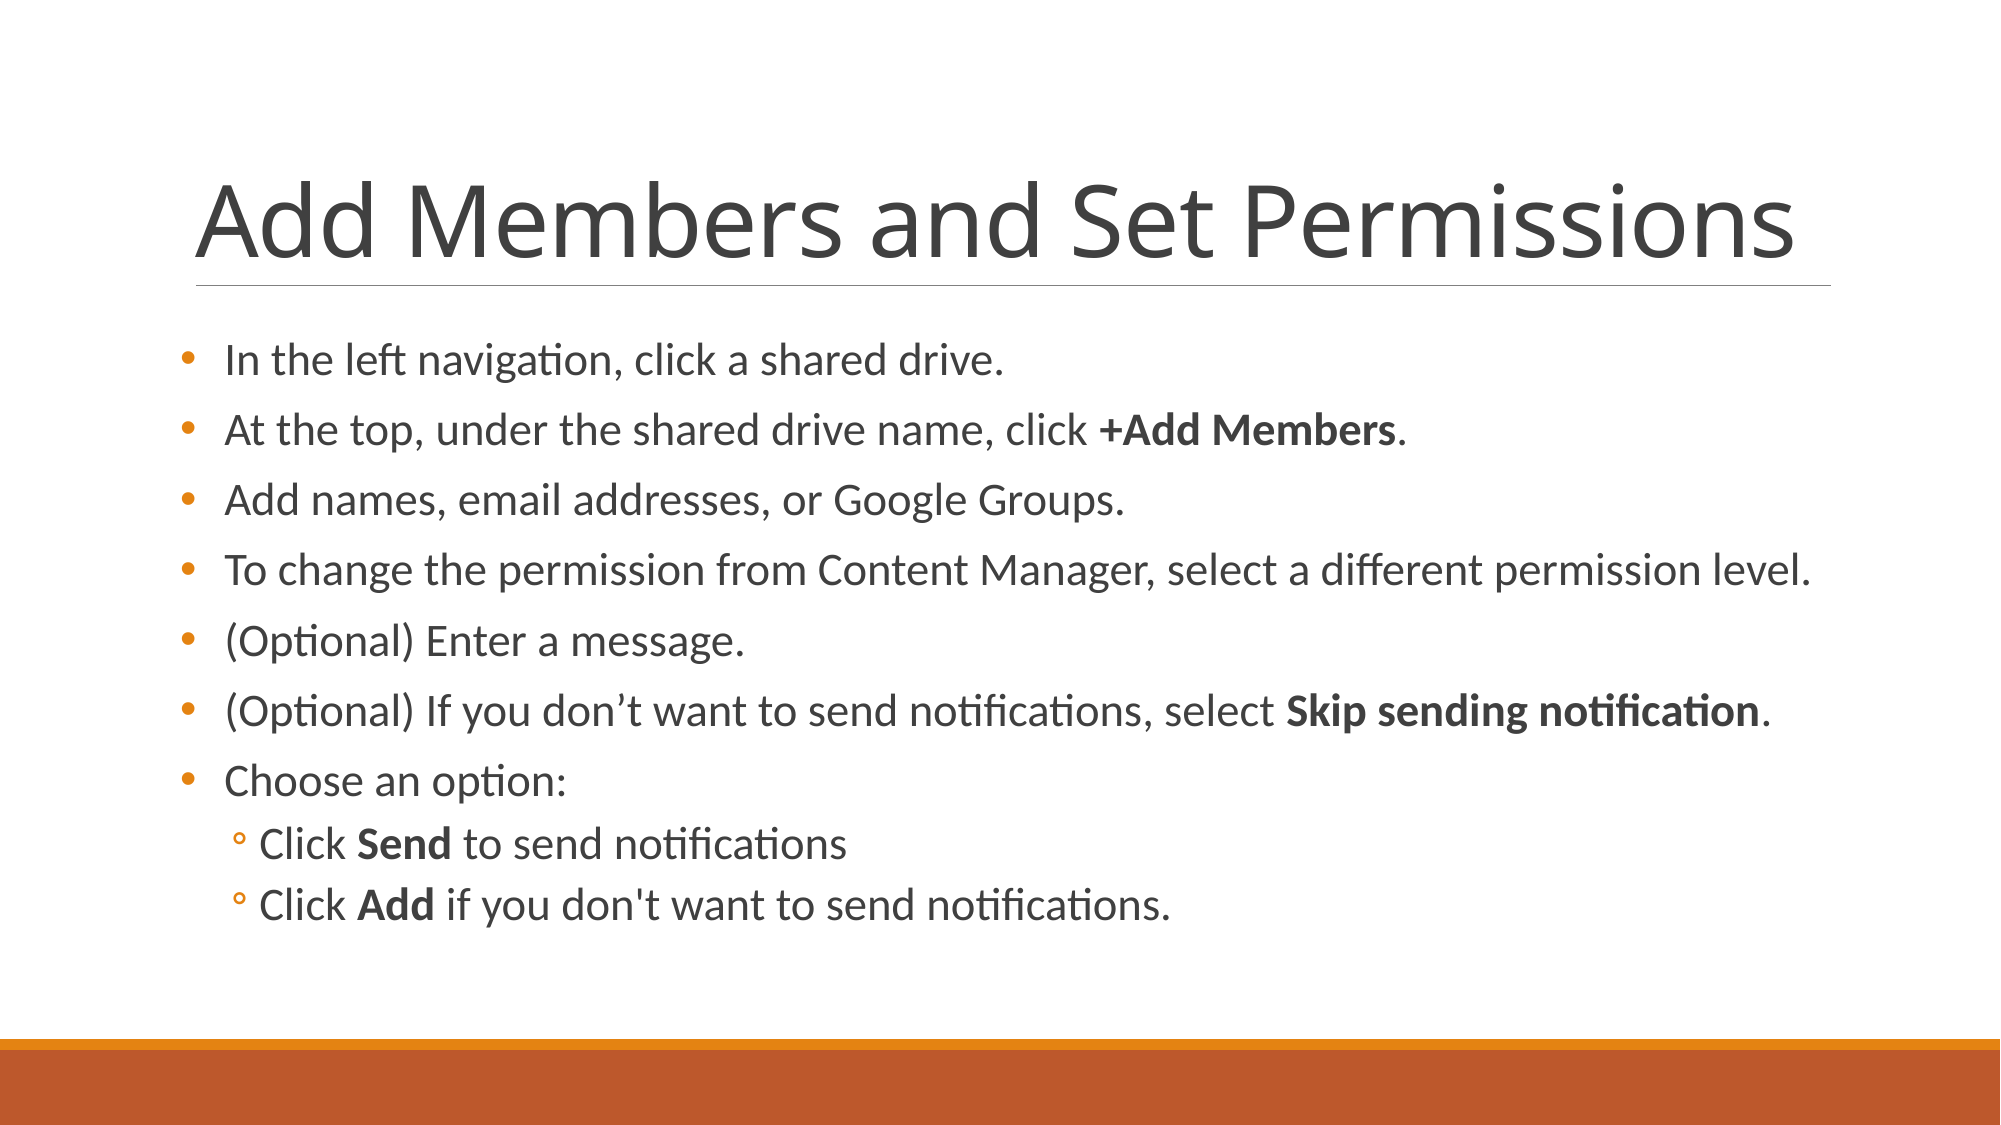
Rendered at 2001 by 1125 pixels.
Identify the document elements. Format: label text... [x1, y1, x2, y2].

title Add Members and Set Permissions [180, 47, 1830, 285]
list In the left navigation, click a shared drive. At the top, under the shared drive name, click +Add Members. Add names, email addresses, or Google Groups. To change the permission from Content Manager, select a different permission level. (Optional) Enter a message. (Optional) If you don’t want to send notifications, select Skip sending notification. Choose an option: Click Send to send notifications Click Add if you don't want to send notifications. [180, 327, 1830, 988]
